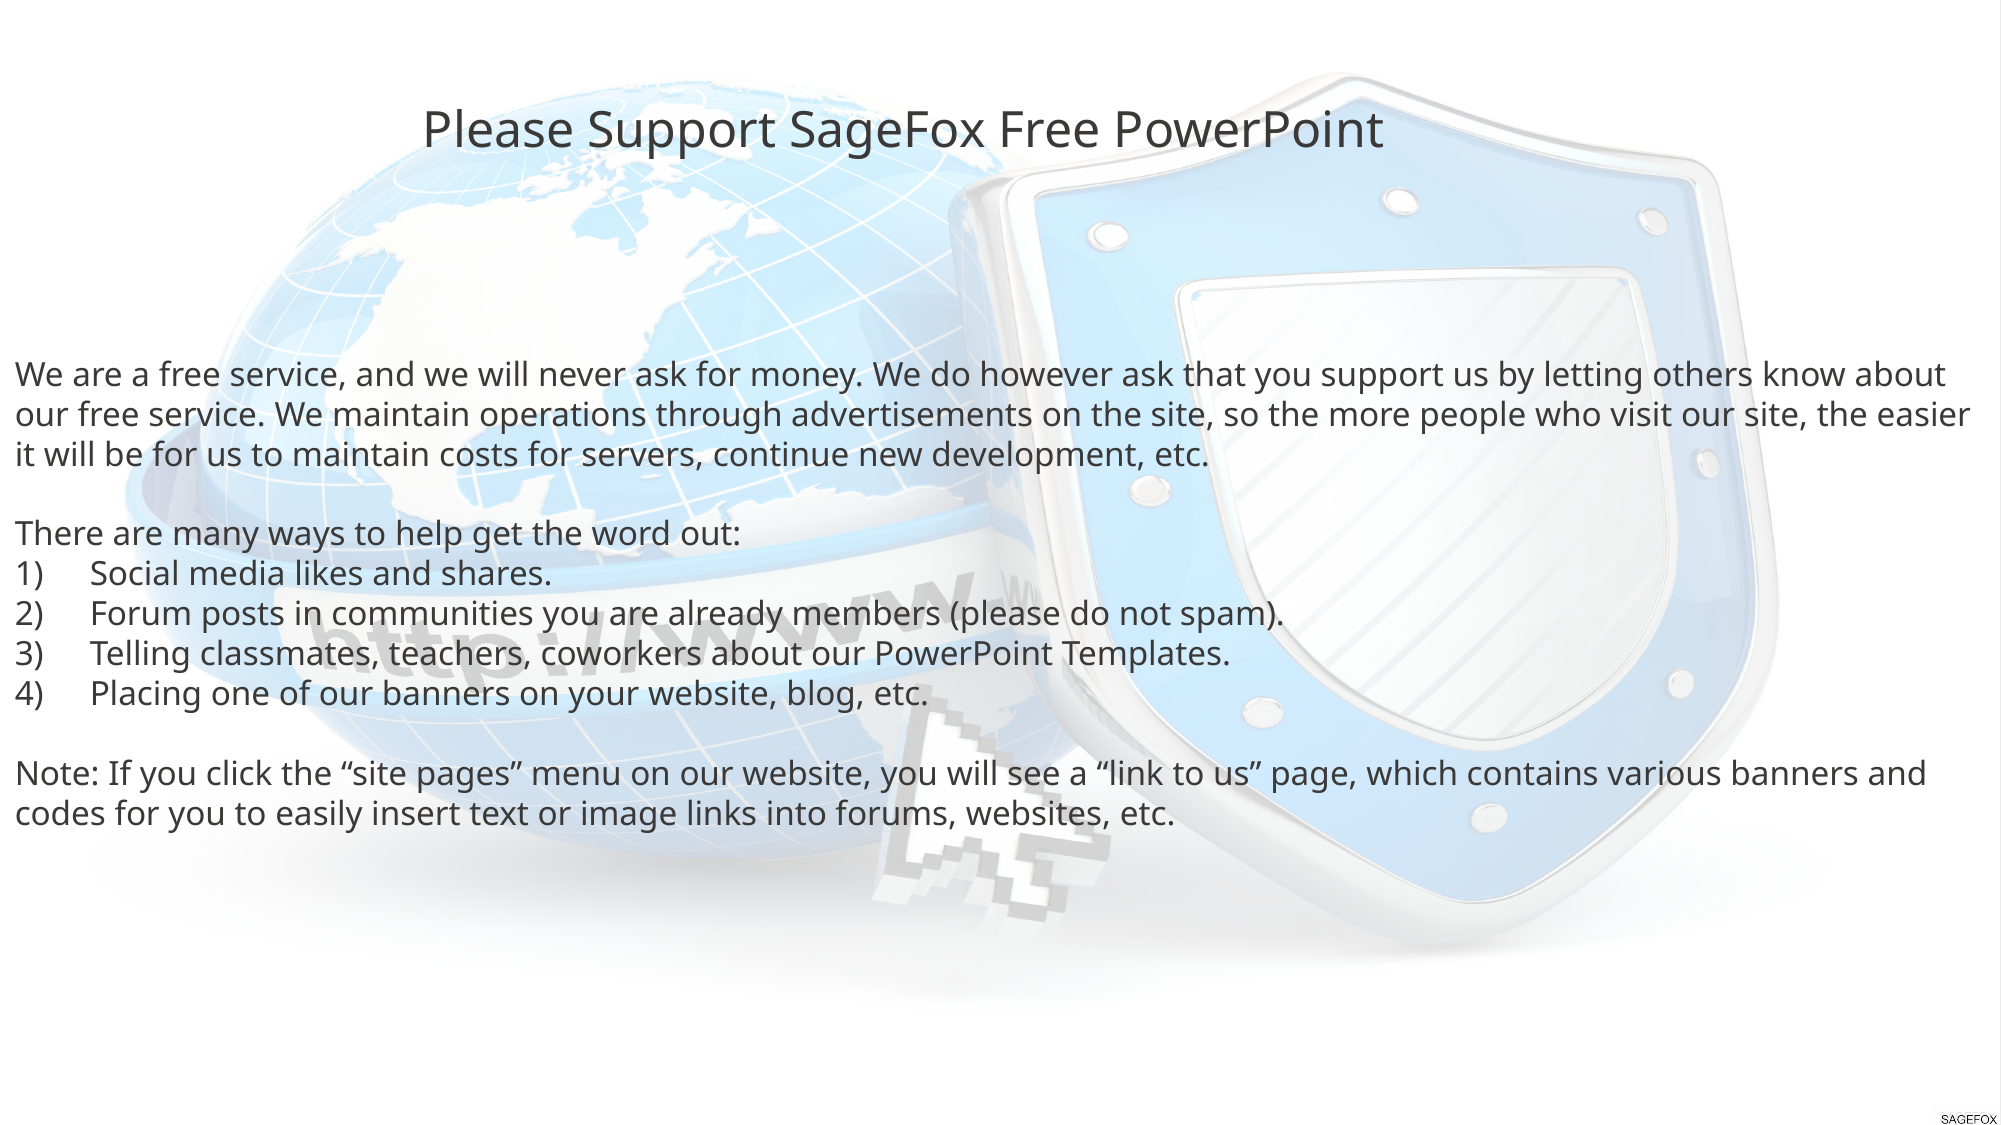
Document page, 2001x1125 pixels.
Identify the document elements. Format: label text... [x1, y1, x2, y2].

title Please Support SageFox Free PowerPoint [363, 72, 1444, 190]
text_box We are a free service, and we will never ask for money. We do however ask that you support us by letting others know about our free service. We maintain operations through advertisements on the site, so the more people who visit our site, the easier it will be for us to maintain costs for servers, continue new development, etc. There are many ways to help get the word out: Social media likes and shares. Forum posts in communities you are already members (please do not spam). Telling classmates, teachers, coworkers about our PowerPoint Templates. Placing one of our banners on your website, blog, etc. Note: If you click the “site pages” menu on our website, you will see a “link to us” page, which contains various banners and codes for you to easily insert text or image links into forums, websites, etc. [0, 0, 2000, 1125]
picture [1938, 1114, 1999, 1125]
